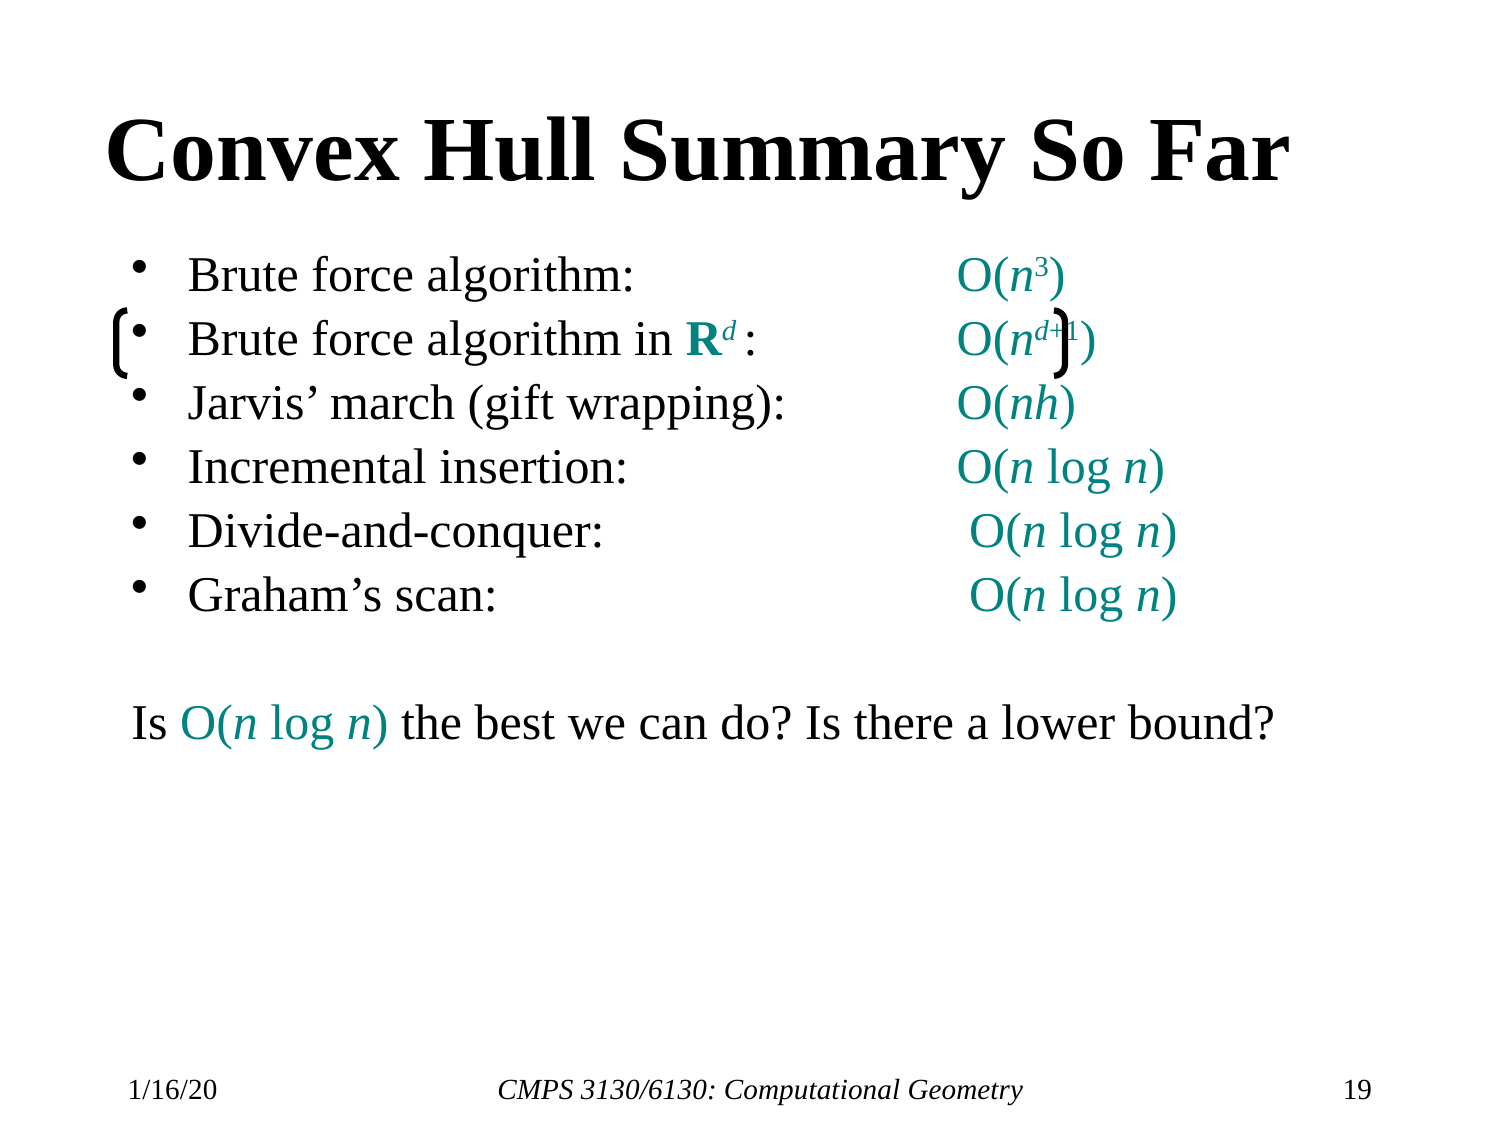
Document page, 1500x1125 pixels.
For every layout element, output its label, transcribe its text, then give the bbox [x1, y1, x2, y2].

text_box [116, 310, 1065, 376]
slide_number 19 [1264, 1062, 1388, 1101]
footer CMPS 3130/6130: Computational Geometry [284, 1062, 1237, 1101]
list Brute force algorithm: O(n3) Brute force algorithm in Rd : O(nd+1) Jarvis’ march (gift wrapping): O(nh) Incremental insertion: O(n log n) Divide-and-conquer: O(n log n) Graham’s scan: O(n log n) Is O(n log n) the best we can do? Is there a lower bound? [116, 241, 1392, 1002]
title Convex Hull Summary So Far [89, 50, 1475, 238]
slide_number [112, 1062, 255, 1101]
